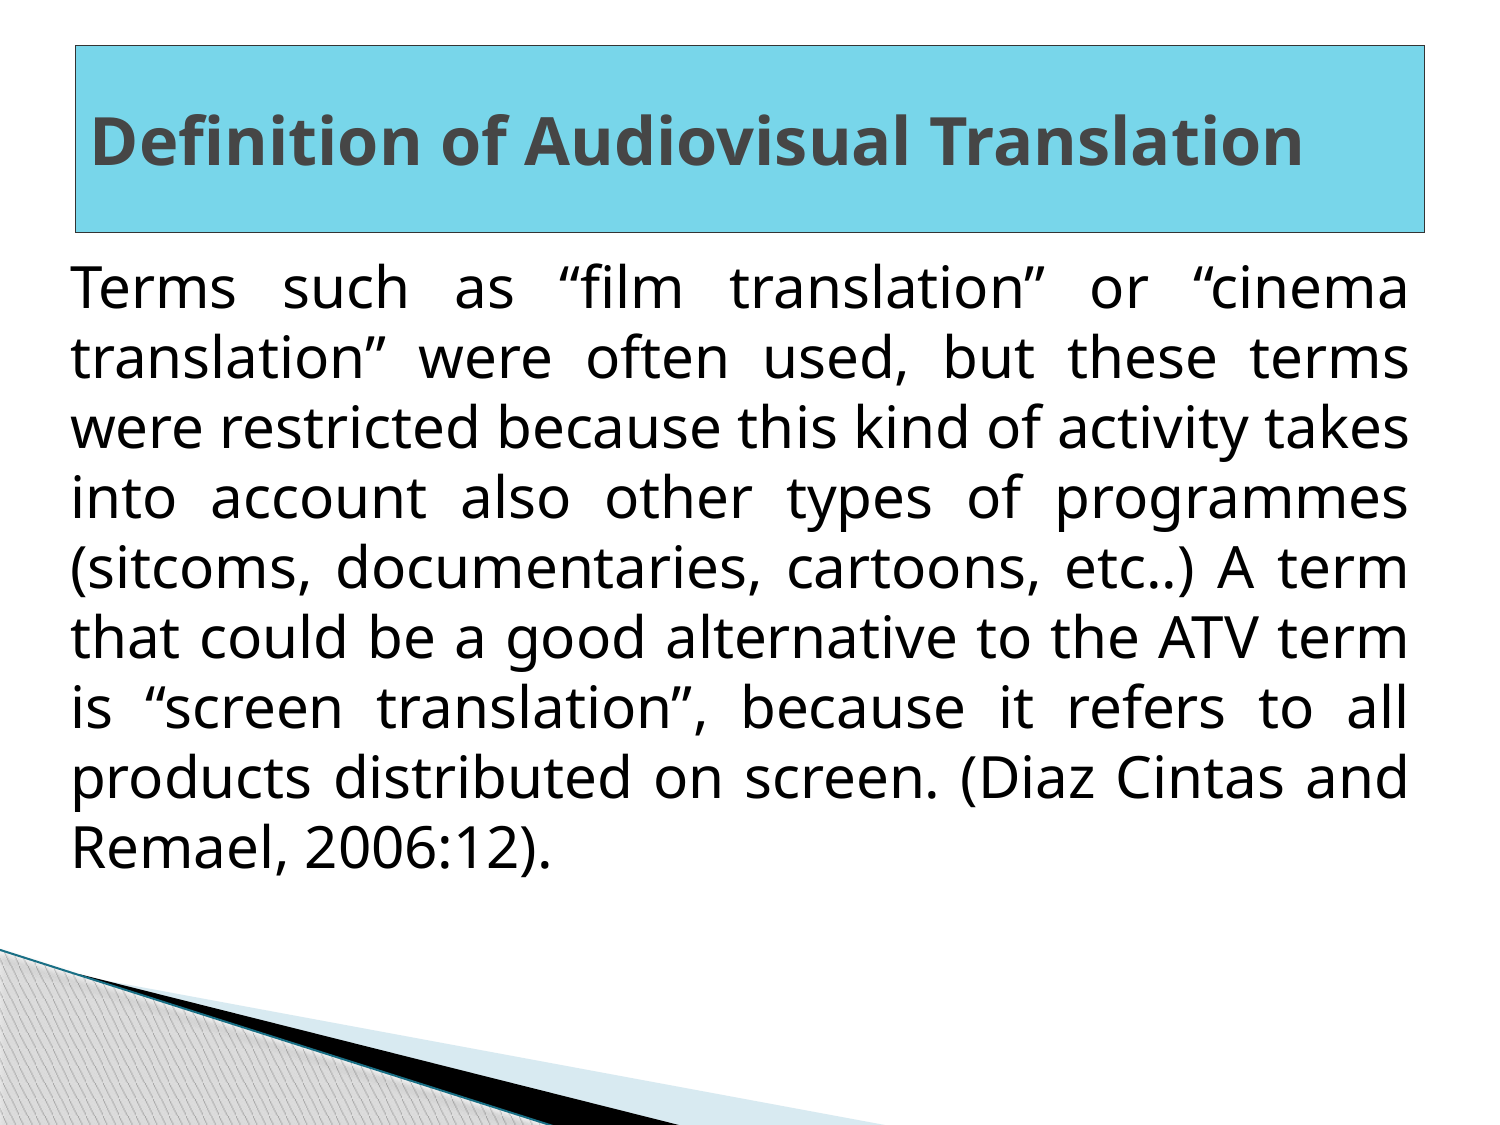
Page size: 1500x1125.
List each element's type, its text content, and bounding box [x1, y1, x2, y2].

list Terms such as “film translation” or “cinema translation” were often used, but these terms were restricted because this kind of activity takes into account also other types of programmes (sitcoms, documentaries, cartoons, etc..) A term that could be a good alternative to the ATV term is “screen translation”, because it refers to all products distributed on screen. (Diaz Cintas and Remael, 2006:12). [37, 243, 1425, 1088]
title Definition of Audiovisual Translation [75, 45, 1425, 233]
